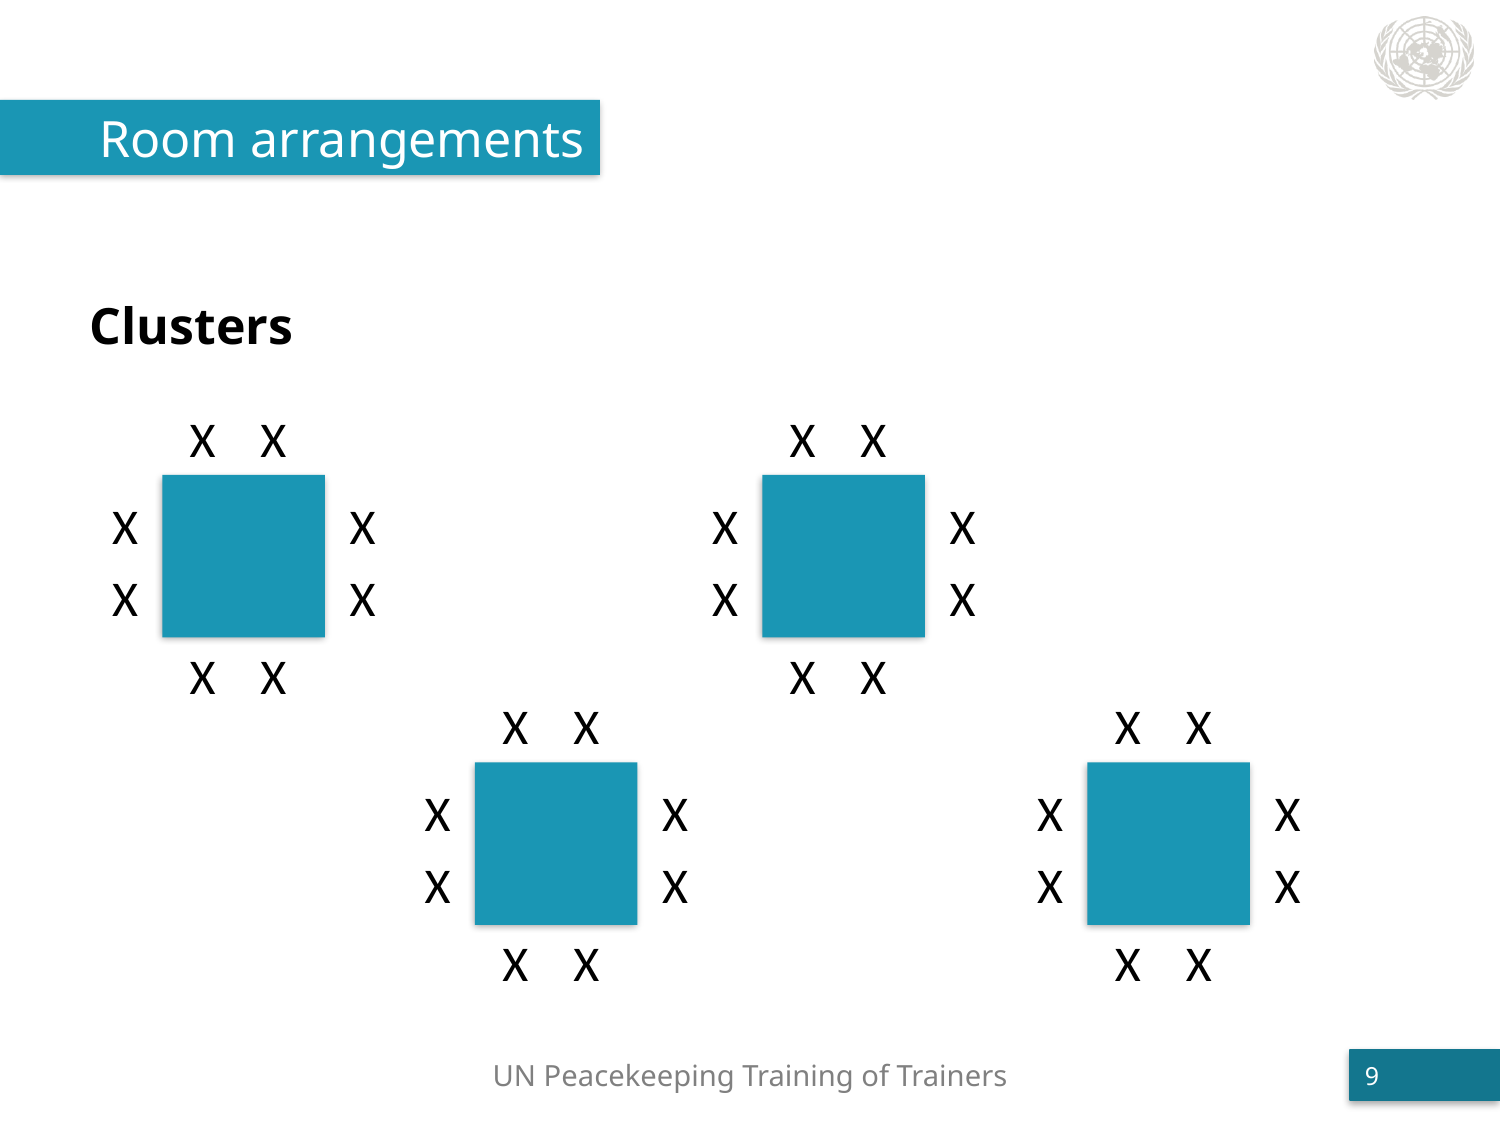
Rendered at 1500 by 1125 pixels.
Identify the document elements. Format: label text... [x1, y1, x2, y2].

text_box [674, 399, 1013, 713]
text_box Clusters [75, 275, 1388, 362]
picture [1374, 16, 1474, 101]
text_box UN Peacekeeping Training of Trainers [350, 1049, 1150, 1100]
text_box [999, 687, 1338, 1001]
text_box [74, 399, 413, 713]
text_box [387, 687, 726, 1001]
text_box Room arrangements [0, 99, 601, 176]
text_box 9 [1349, 1049, 1500, 1101]
